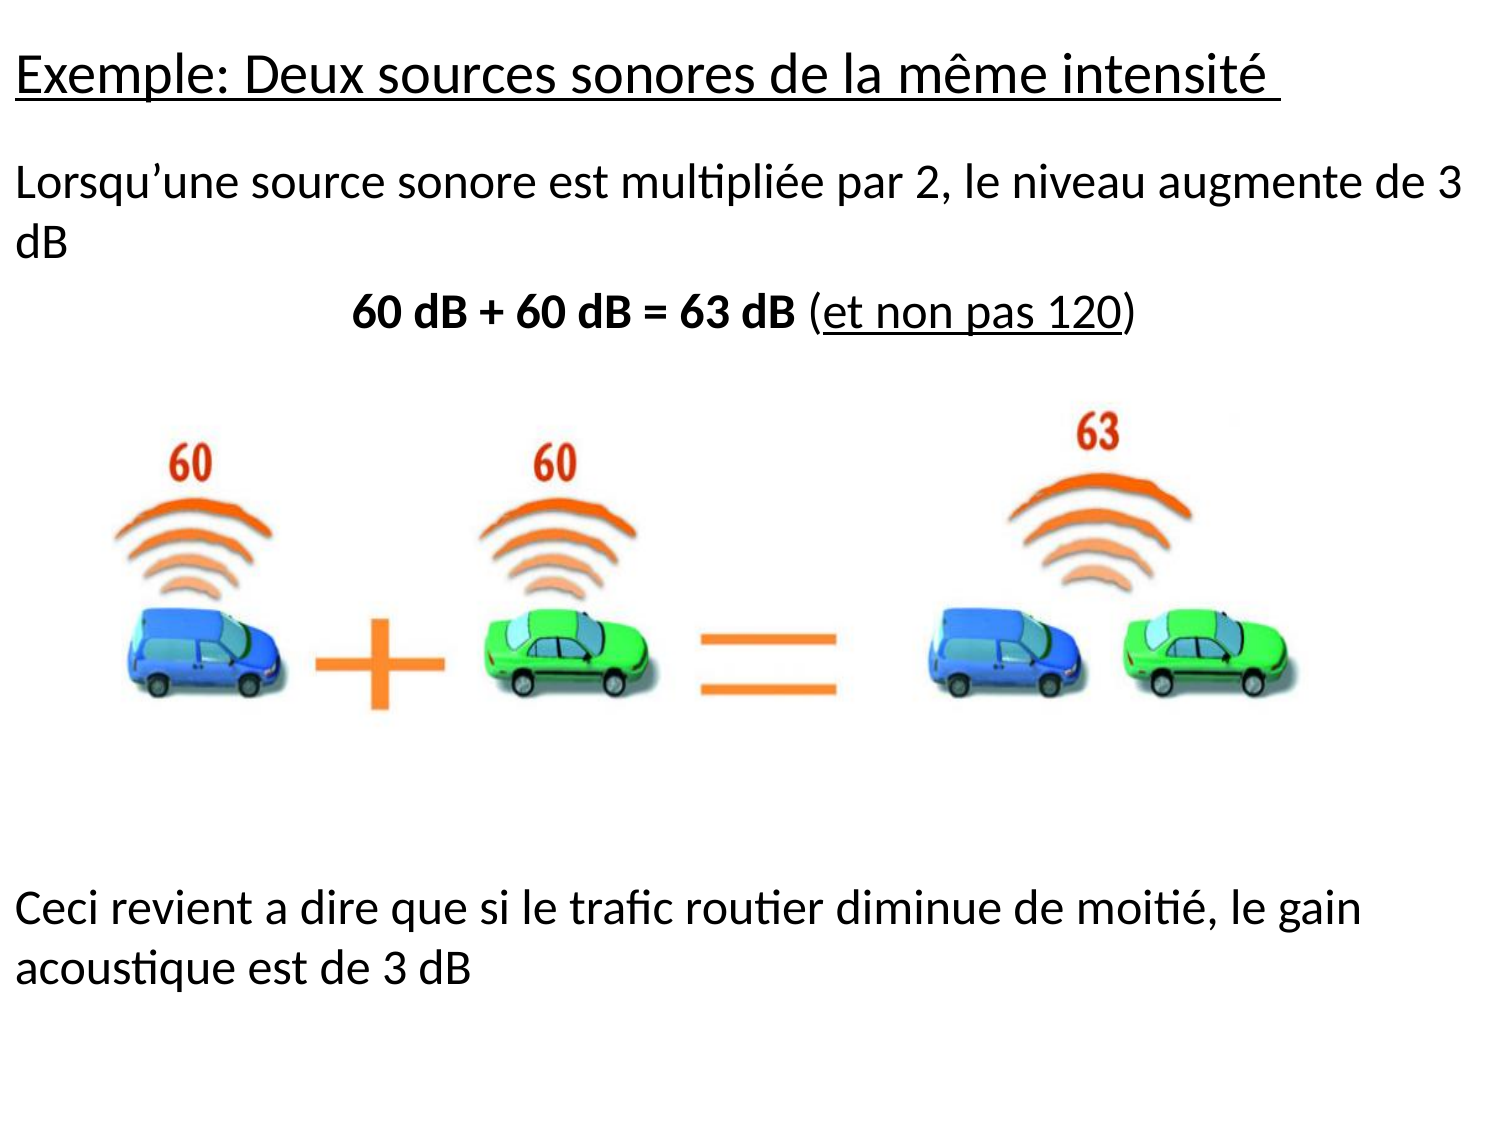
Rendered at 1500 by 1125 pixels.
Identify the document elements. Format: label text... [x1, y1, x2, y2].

title Exemple: Deux sources sonores de la même intensité [0, 35, 1465, 106]
text_box Ceci revient a dire que si le trafic routier diminue de moitié, le gain acoustique est de 3 dB [0, 867, 1500, 1002]
subtitle Lorsqu’une source sonore est multipliée par 2, le niveau augmente de 3 dB 60 dB + 60 dB = 63 dB (et non pas 120) [0, 140, 1500, 429]
picture [81, 351, 1348, 763]
